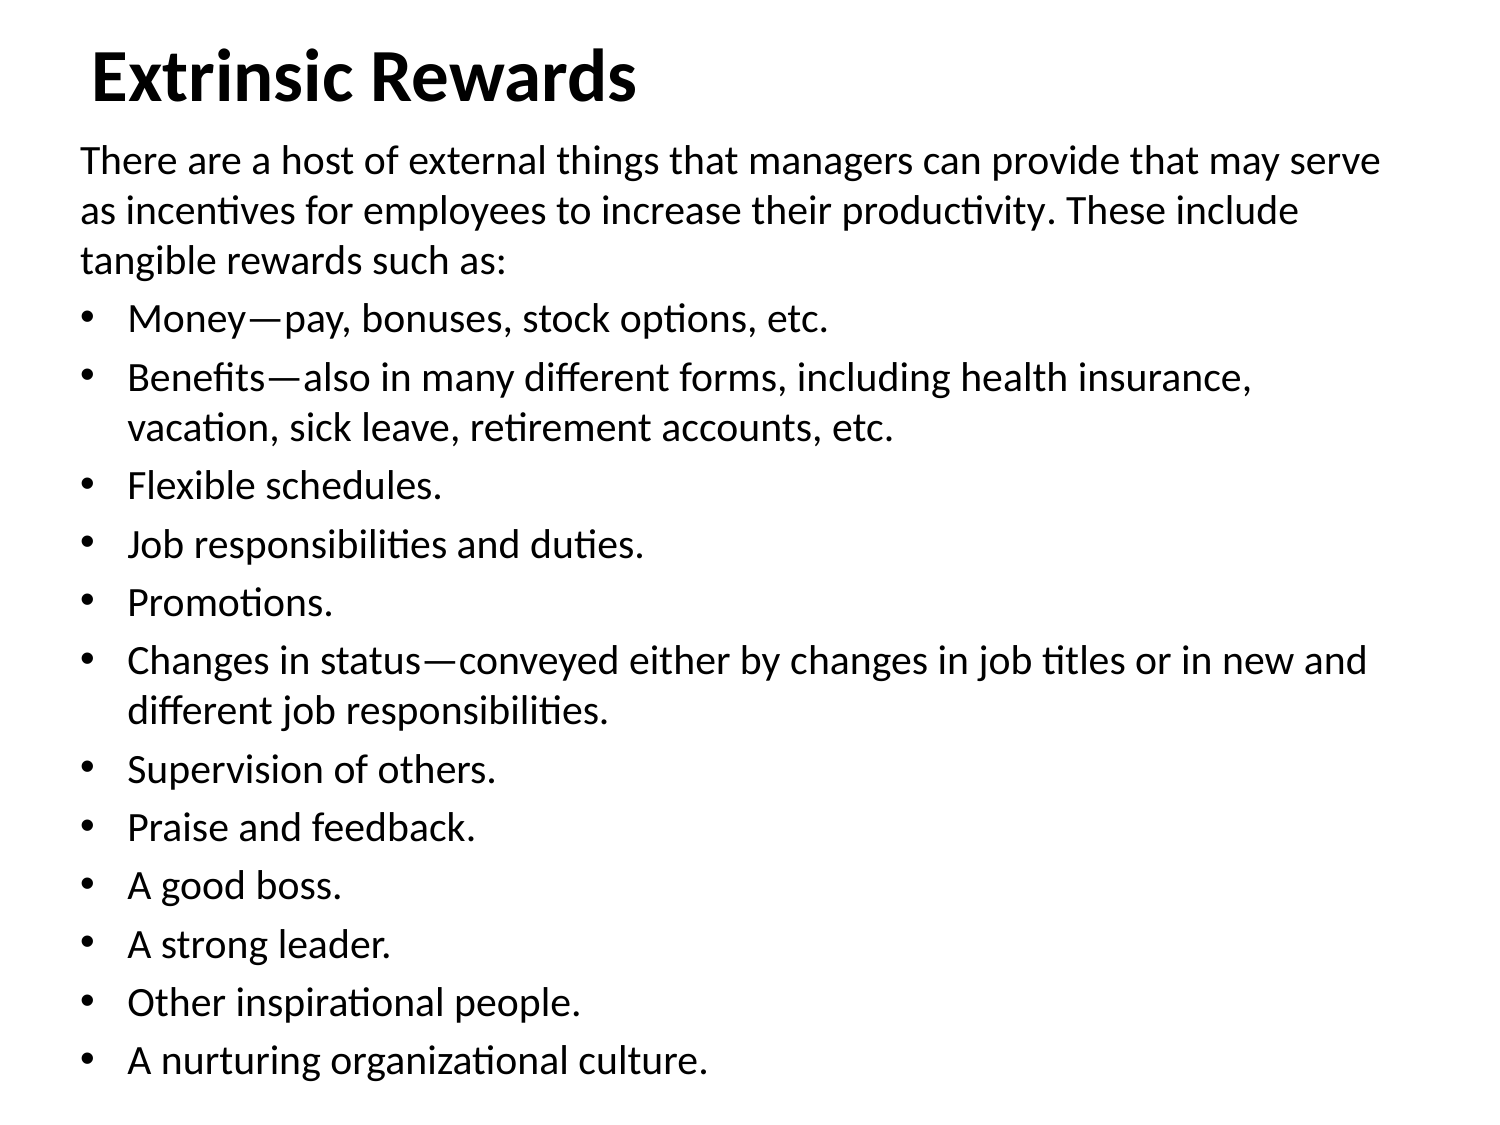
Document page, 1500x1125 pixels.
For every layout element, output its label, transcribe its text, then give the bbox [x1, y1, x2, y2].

list There are a host of external things that managers can provide that may serve as incentives for employees to increase their productivity. These include tangible rewards such as: Money—pay, bonuses, stock options, etc. Benefits—also in many different forms, including health insurance, vacation, sick leave, retirement accounts, etc. Flexible schedules. Job responsibilities and duties. Promotions. Changes in status—conveyed either by changes in job titles or in new and different job responsibilities. Supervision of others. Praise and feedback. A good boss. A strong leader. Other inspirational people. A nurturing organizational culture. [64, 125, 1415, 1102]
title Extrinsic Rewards [76, 19, 1427, 124]
